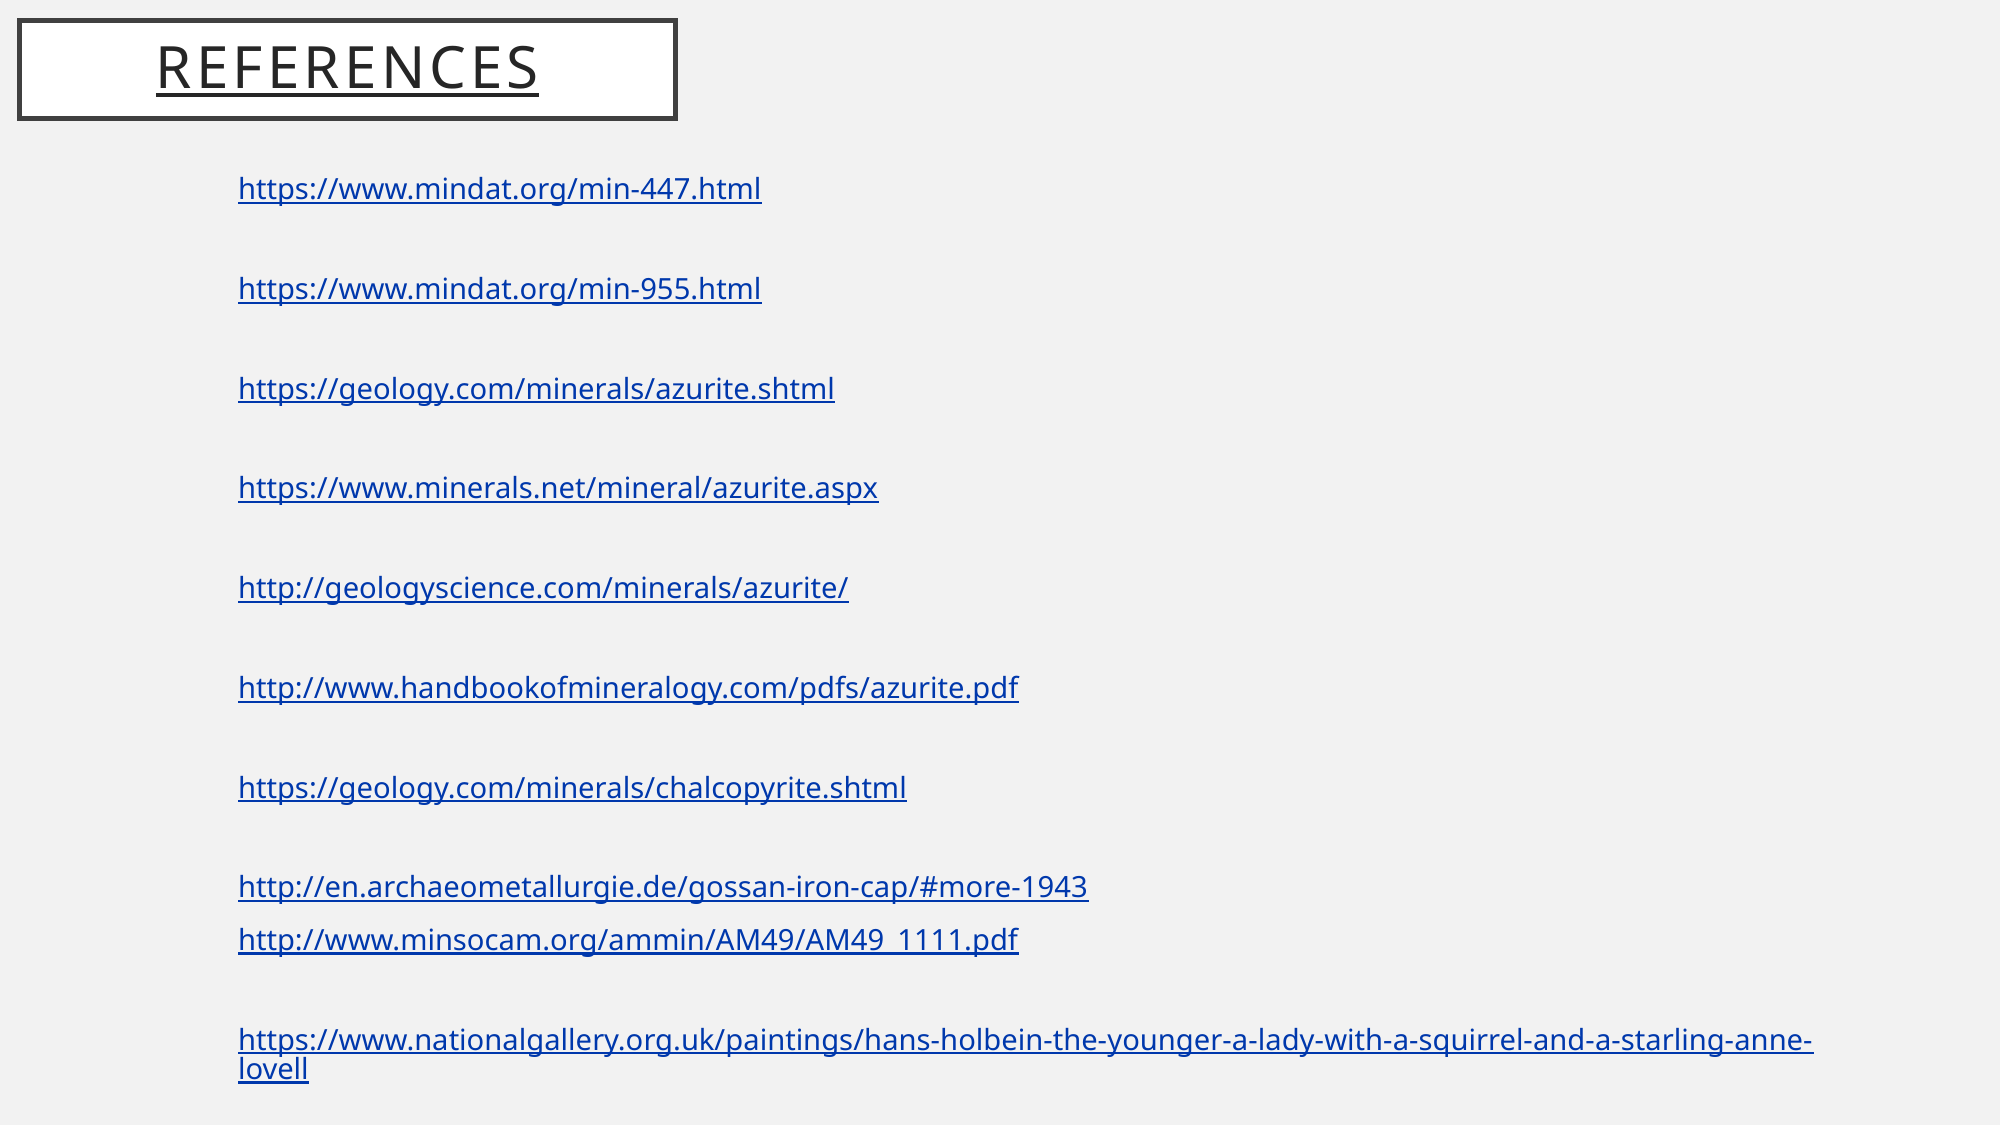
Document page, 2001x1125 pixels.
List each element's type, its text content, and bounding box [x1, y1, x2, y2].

title References [17, 18, 678, 121]
text_box https://www.mindat.org/min-447.html https://www.mindat.org/min-955.html https://geology.com/minerals/azurite.shtml https://www.minerals.net/mineral/azurite.aspx http://geologyscience.com/minerals/azurite/ http://www.handbookofmineralogy.com/pdfs/azurite.pdf https://geology.com/minerals/chalcopyrite.shtml http://en.archaeometallurgie.de/gossan-iron-cap/#more-1943 http://www.minsocam.org/ammin/AM49/AM49_1111.pdf https://www.nationalgallery.org.uk/paintings/hans-holbein-the-younger-a-lady-with-a-squirrel-and-a-starling-anne-lovell https://www.mindat.org/photo-58046.html [223, 163, 1834, 1125]
